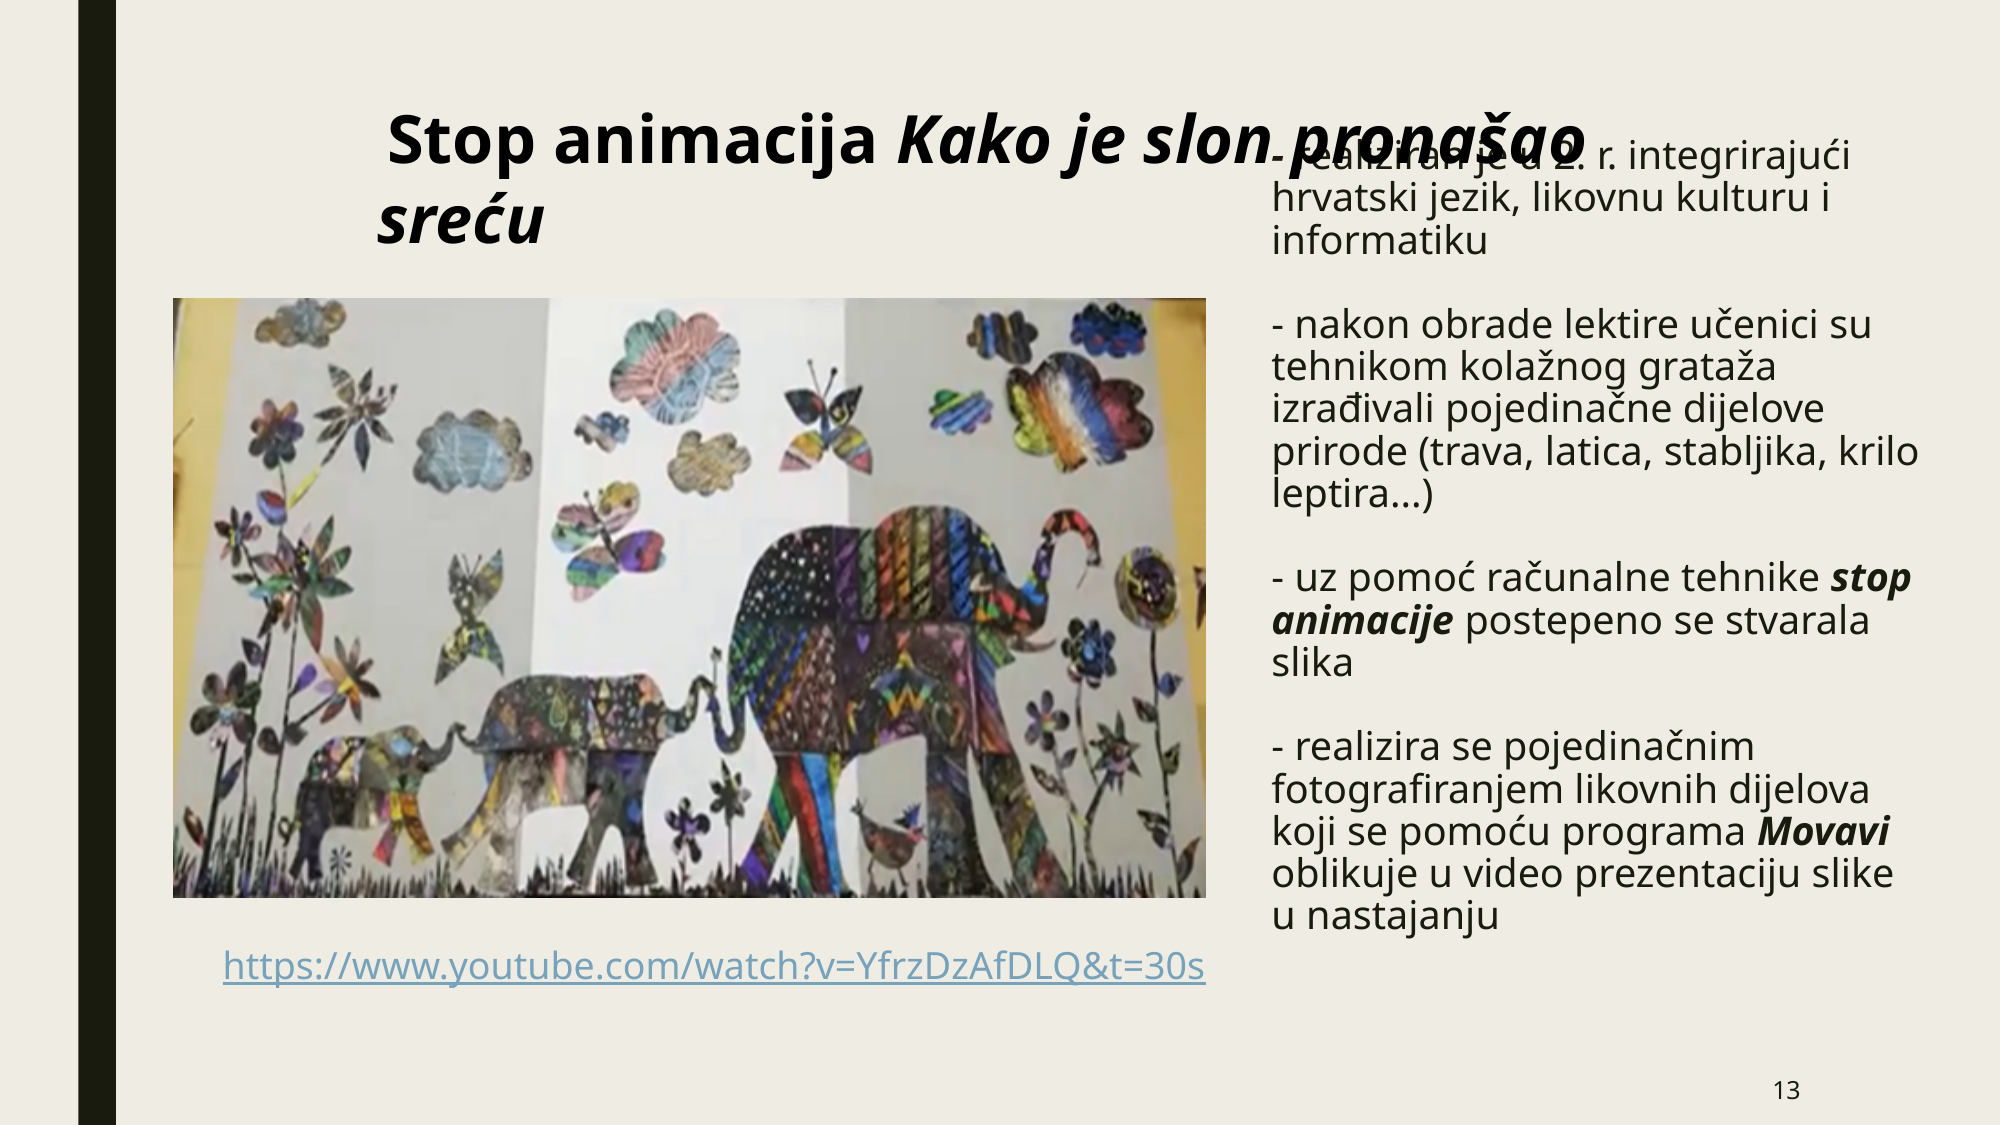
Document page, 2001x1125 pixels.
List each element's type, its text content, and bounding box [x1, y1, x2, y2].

text_box Stop animacija Kako je slon pronašao sreću [362, 89, 1720, 265]
slide_number 13 [1553, 1058, 1816, 1125]
picture [173, 298, 1206, 898]
title - realiziran je u 2. r. integrirajući hrvatski jezik, likovnu kulturu i informatiku - nakon obrade lektire učenici su tehnikom kolažnog grataža izrađivali pojedinačne dijelove prirode (trava, latica, stabljika, krilo leptira...) - uz pomoć računalne tehnike stop animacije postepeno se stvarala slika - realizira se pojedinačnim fotografiranjem likovnih dijelova koji se pomoću programa Movavi oblikuje u video prezentaciju slike u nastajanju [1256, 179, 1940, 946]
text_box https://www.youtube.com/watch?v=YfrzDzAfDLQ&t=30s [207, 934, 1232, 1046]
